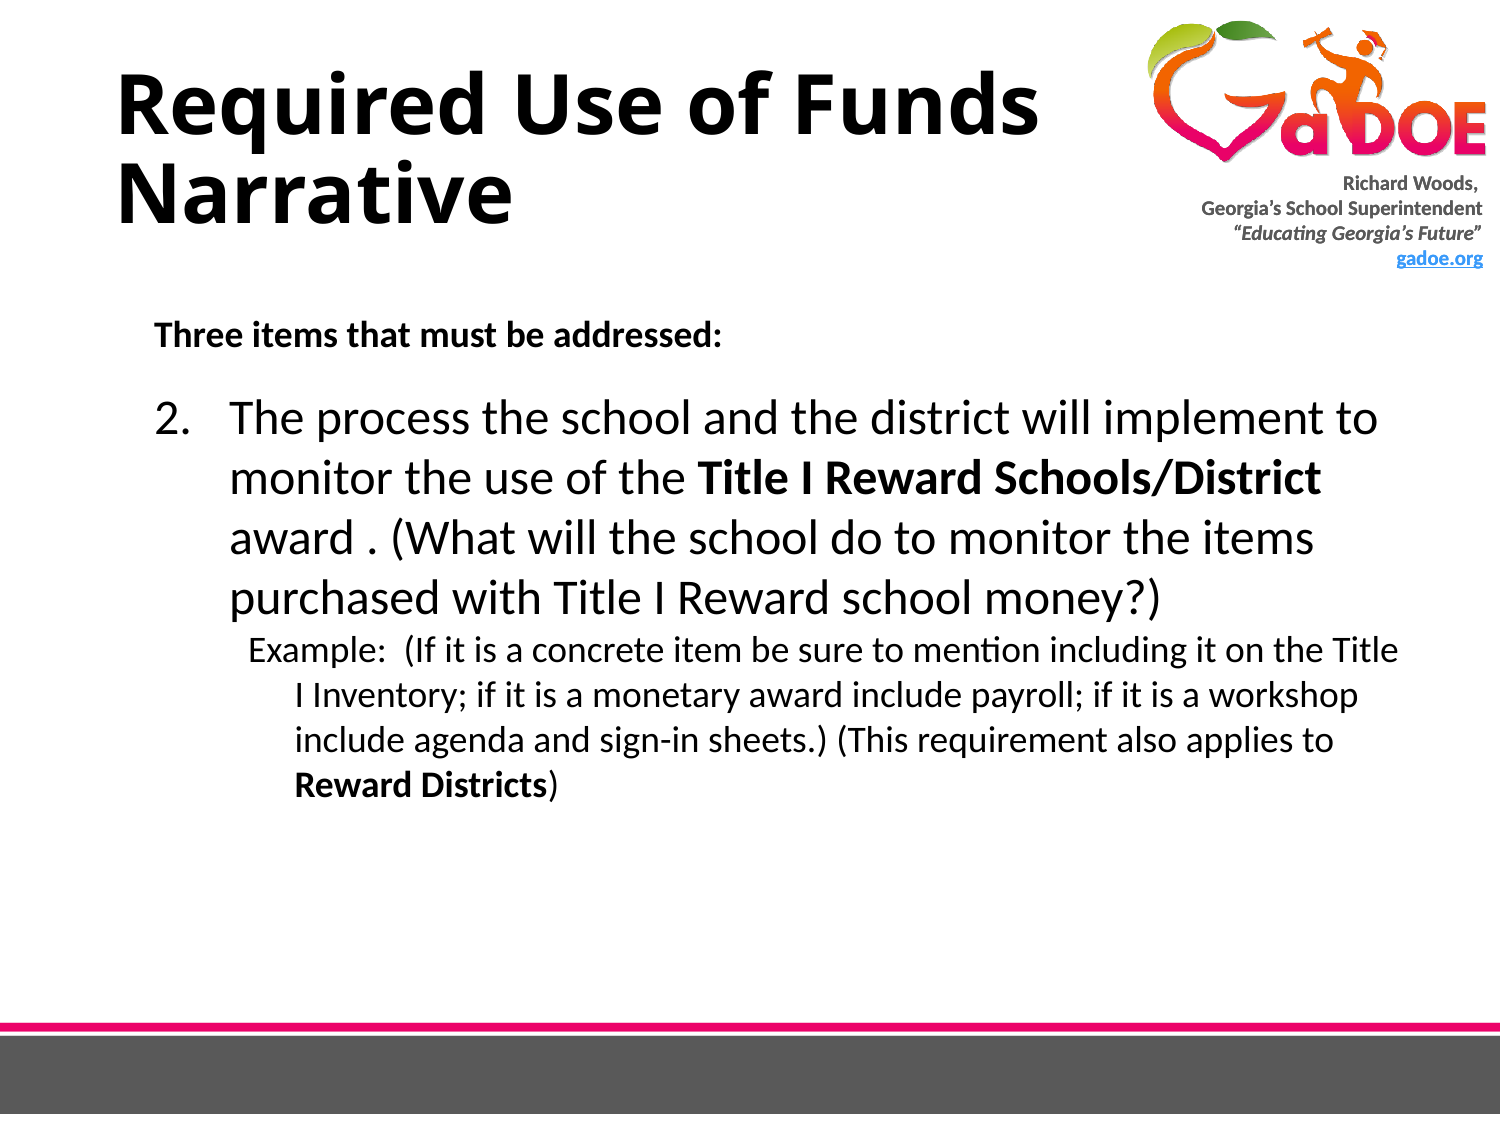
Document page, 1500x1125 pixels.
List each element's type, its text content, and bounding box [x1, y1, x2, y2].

picture [1135, 8, 1499, 164]
list Three items that must be addressed: The process the school and the district will implement to monitor the use of the Title I Reward Schools/District award . (What will the school do to monitor the items purchased with Title I Reward school money?) Example: (If it is a concrete item be sure to mention including it on the Title I Inventory; if it is a monetary award include payroll; if it is a workshop include agenda and sign-in sheets.) (This requirement also applies to Reward Districts) [139, 302, 1434, 1016]
title Required Use of Funds Narrative [99, 54, 1136, 273]
